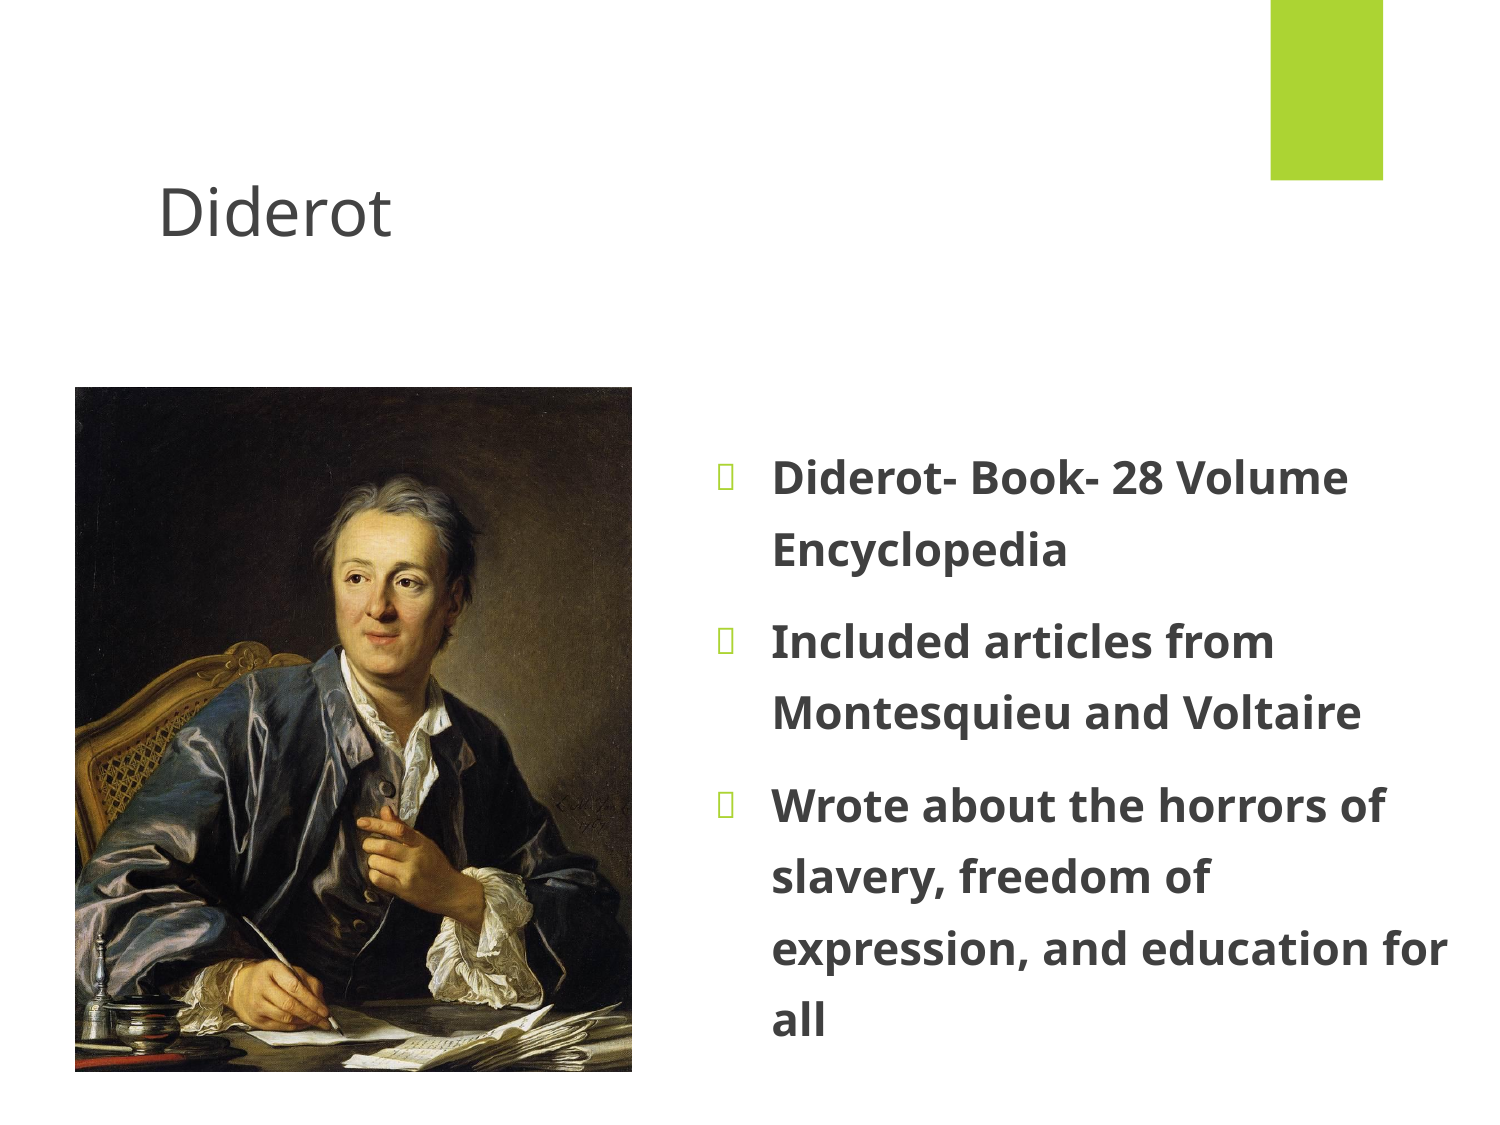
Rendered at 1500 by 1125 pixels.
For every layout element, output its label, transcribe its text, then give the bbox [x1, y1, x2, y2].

picture [74, 387, 632, 1073]
title Diderot [142, 152, 1183, 269]
list Diderot- Book- 28 Volume Encyclopedia Included articles from Montesquieu and Voltaire Wrote about the horrors of slavery, freedom of expression, and education for all [699, 425, 1475, 1088]
